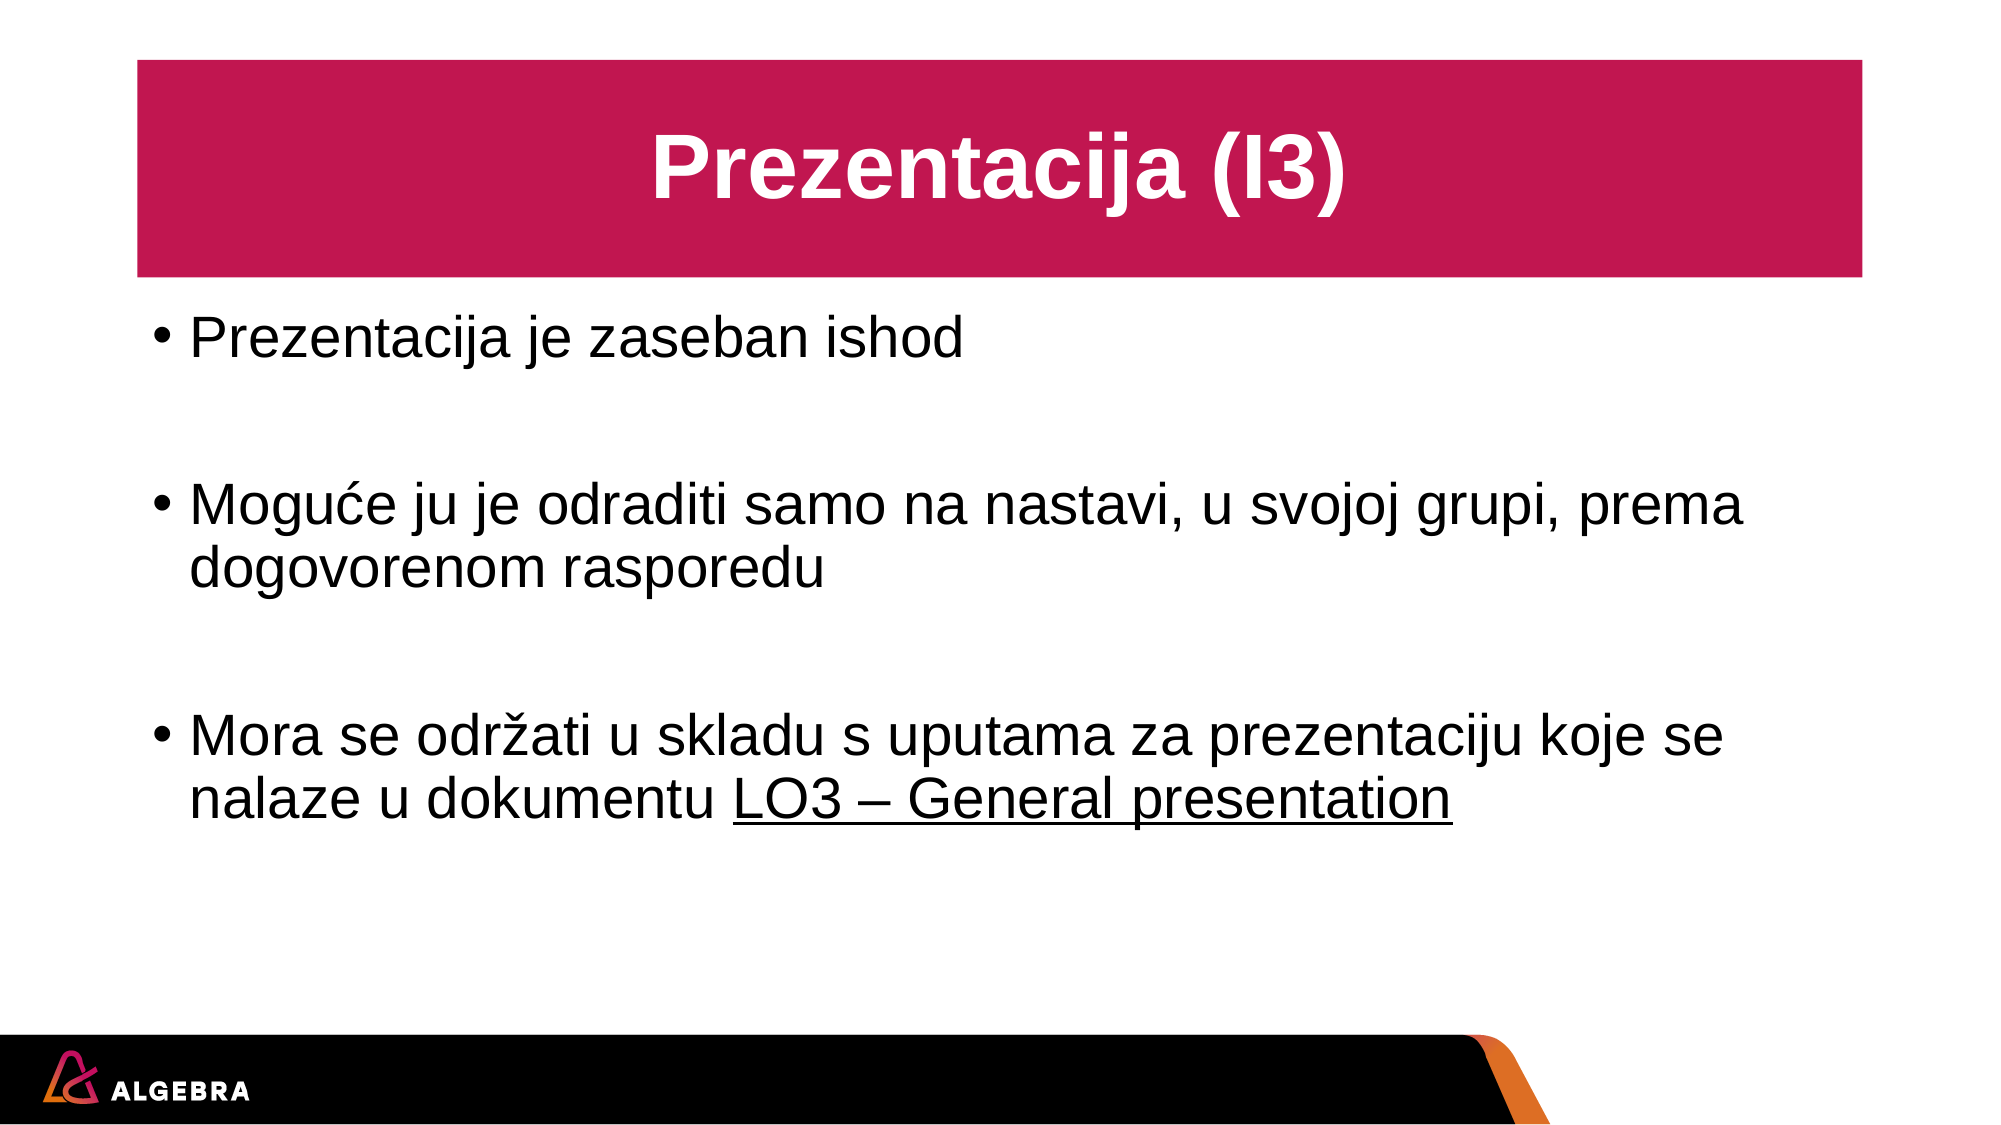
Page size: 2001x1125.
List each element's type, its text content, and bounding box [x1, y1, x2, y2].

list Prezentacija je zaseban ishod Moguće ju je odraditi samo na nastavi, u svojoj grupi, prema dogovorenom rasporedu Mora se održati u skladu s uputama za prezentaciju koje se nalaze u dokumentu LO3 – General presentation [137, 299, 1863, 1014]
title Prezentacija (I3) [137, 59, 1863, 278]
picture [0, 1034, 1733, 1125]
